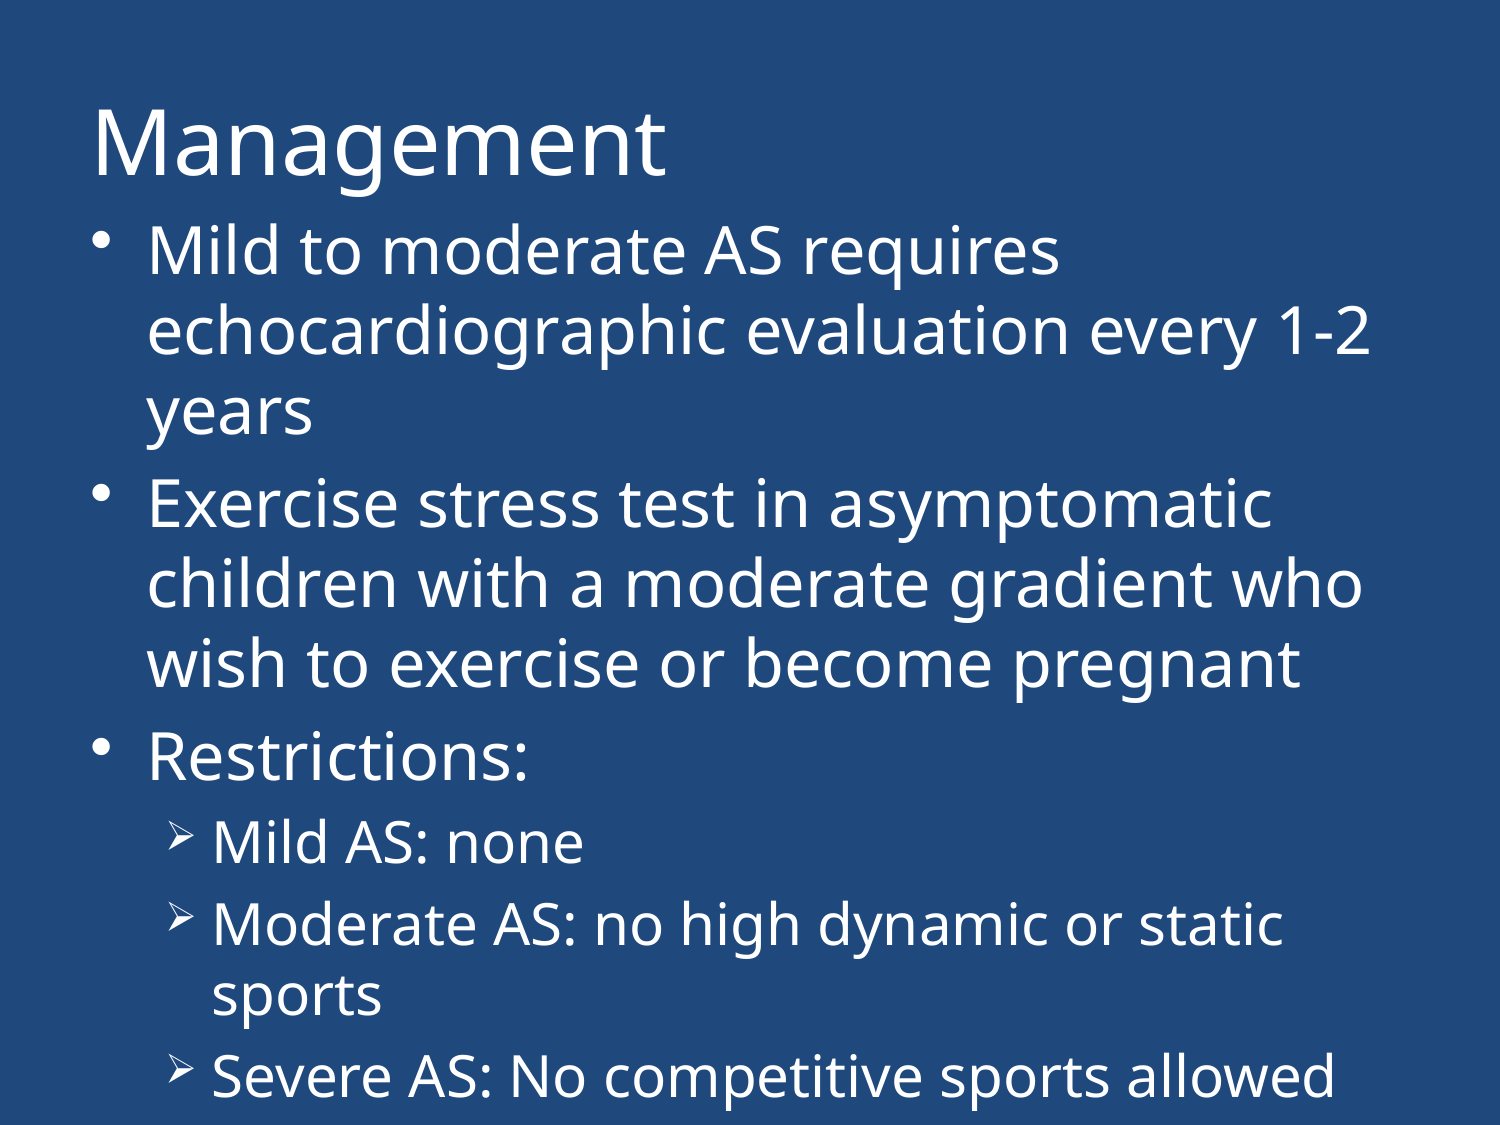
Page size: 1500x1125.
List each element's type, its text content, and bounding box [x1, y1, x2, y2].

list Mild to moderate AS requires echocardiographic evaluation every 1-2 years Exercise stress test in asymptomatic children with a moderate gradient who wish to exercise or become pregnant Restrictions: Mild AS: none Moderate AS: no high dynamic or static sports Severe AS: No competitive sports allowed [75, 200, 1425, 1050]
title Management [75, 45, 1425, 200]
